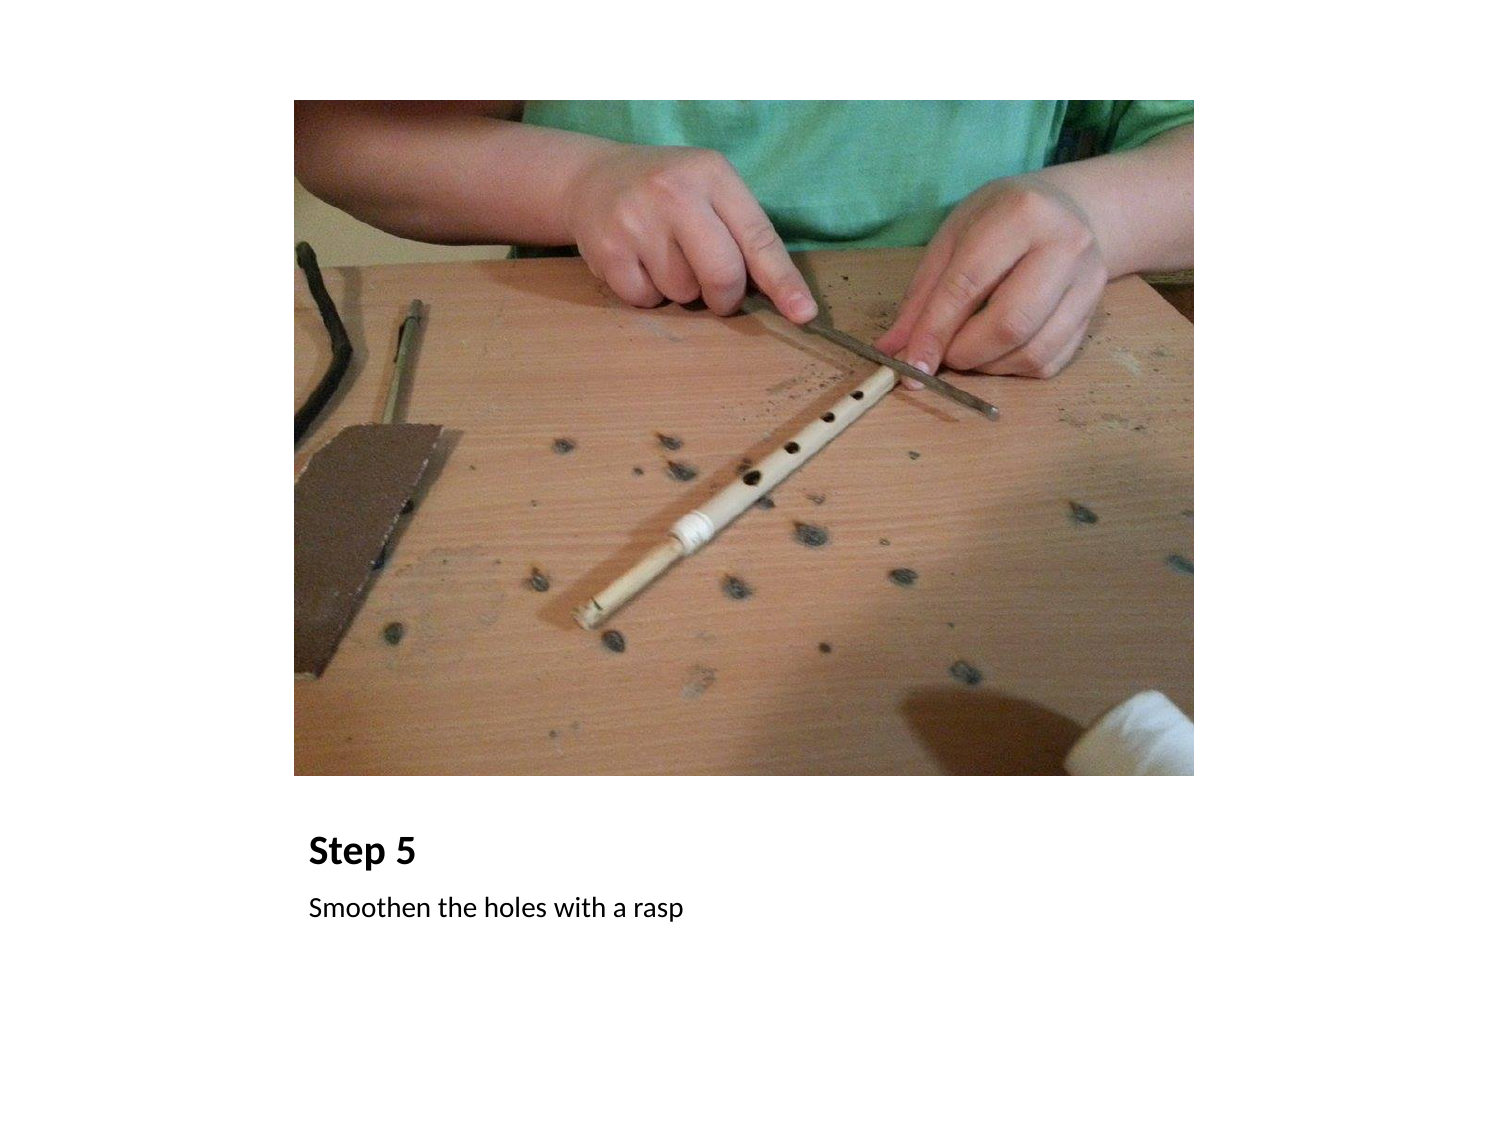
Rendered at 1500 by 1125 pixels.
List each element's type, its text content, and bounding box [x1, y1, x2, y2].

title Step 5 [294, 787, 1194, 880]
list Smoothen the holes with a rasp [294, 880, 1194, 1013]
picture [293, 100, 1195, 776]
